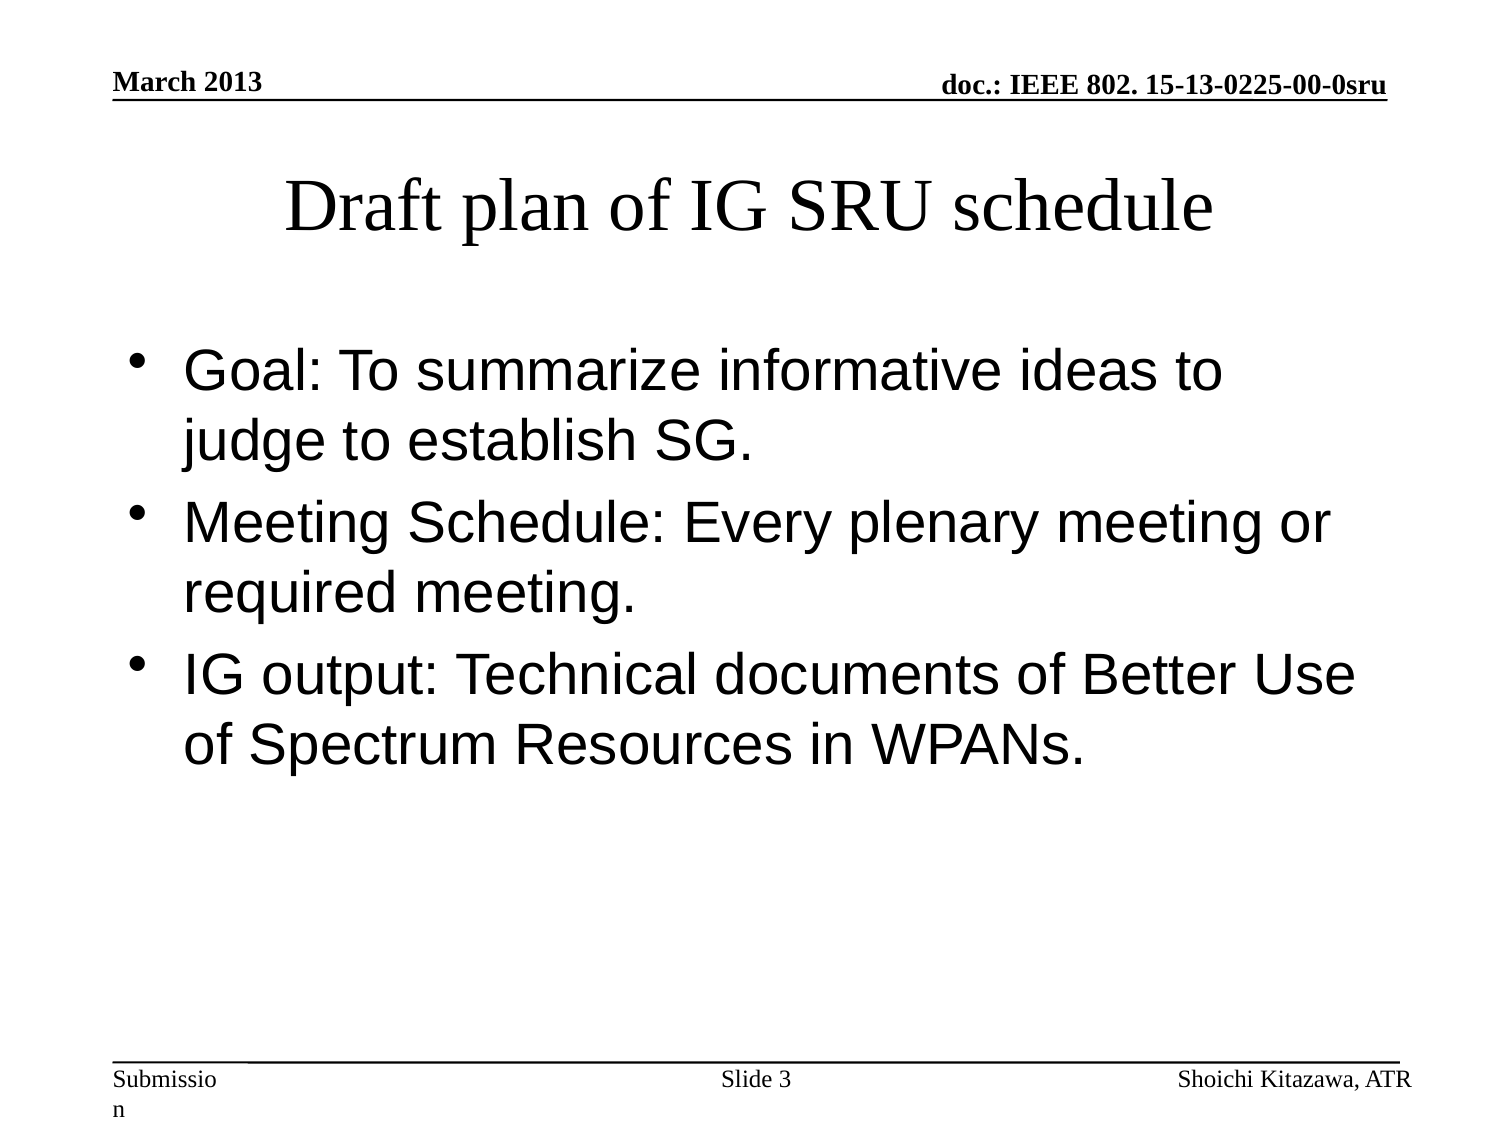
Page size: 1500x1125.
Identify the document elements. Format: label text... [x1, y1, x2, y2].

slide_number Slide 3 [712, 1062, 800, 1093]
list Goal: To summarize informative ideas to judge to establish SG. Meeting Schedule: Every plenary meeting or required meeting. IG output: Technical documents of Better Use of Spectrum Resources in WPANs. [112, 324, 1388, 1000]
title Draft plan of IG SRU schedule [112, 112, 1388, 288]
footer Shoichi Kitazawa, ATR [900, 1062, 1413, 1093]
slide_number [112, 62, 375, 98]
